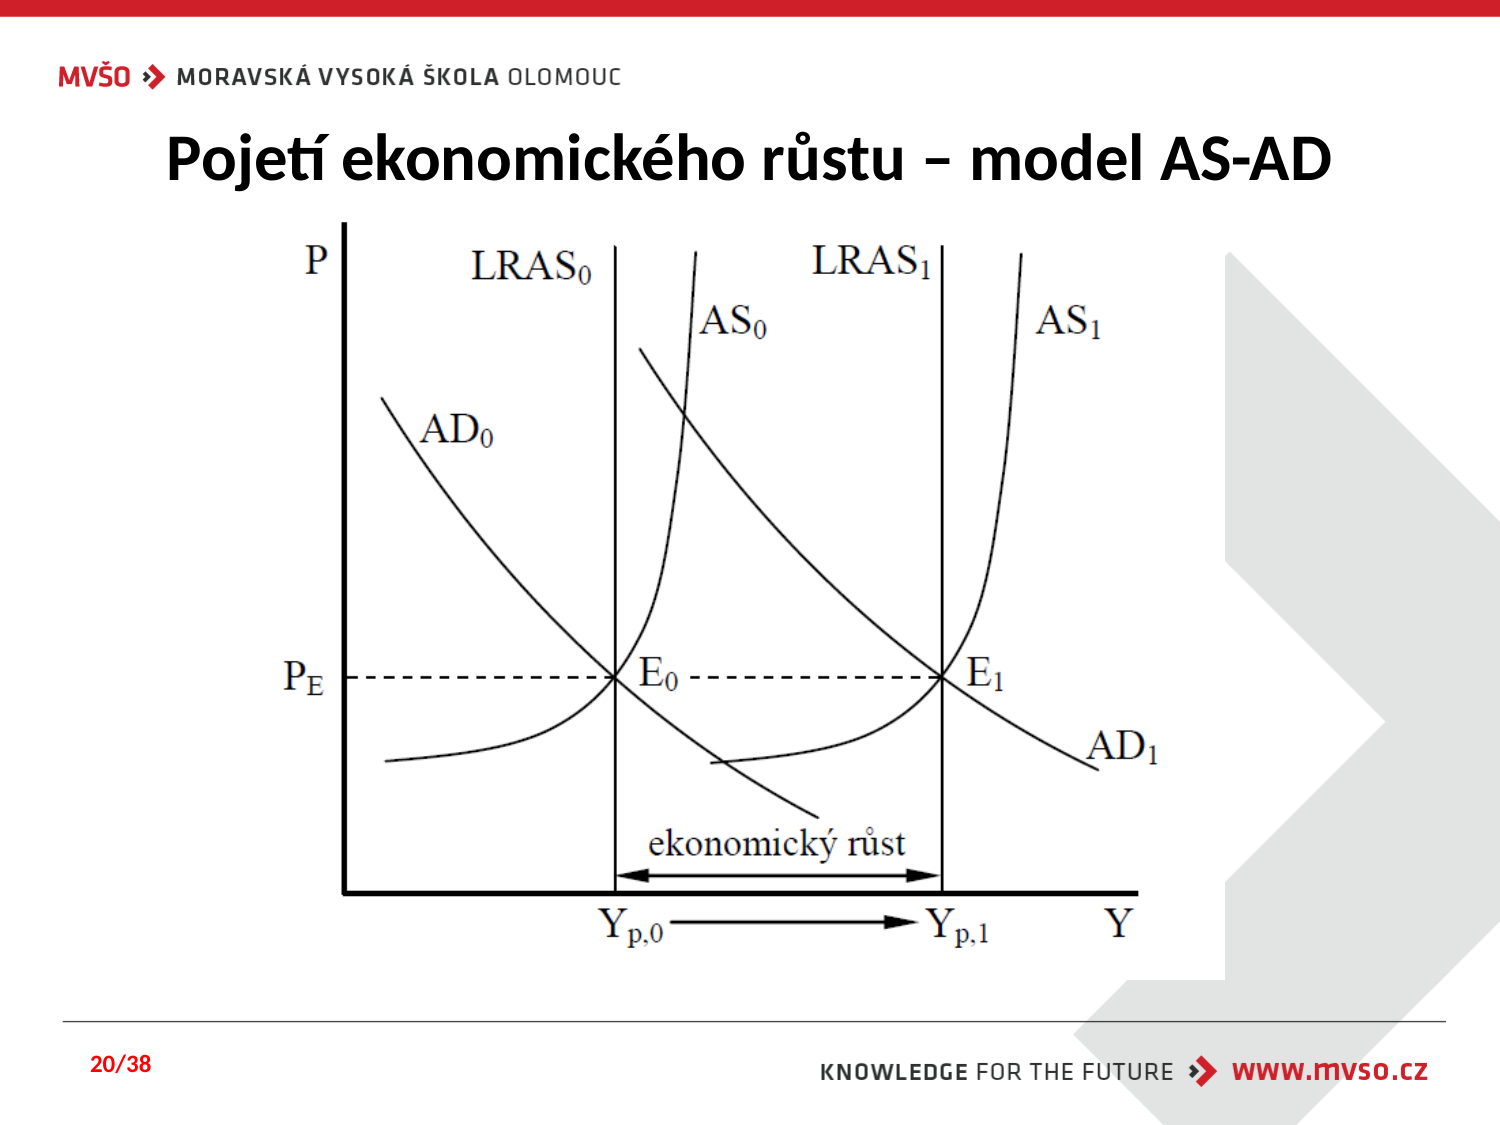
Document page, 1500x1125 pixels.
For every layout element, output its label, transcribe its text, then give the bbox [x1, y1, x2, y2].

text_box 20/38 [74, 1040, 213, 1085]
picture [0, 0, 1500, 1125]
title Pojetí ekonomického růstu – model AS-AD [75, 86, 1425, 222]
